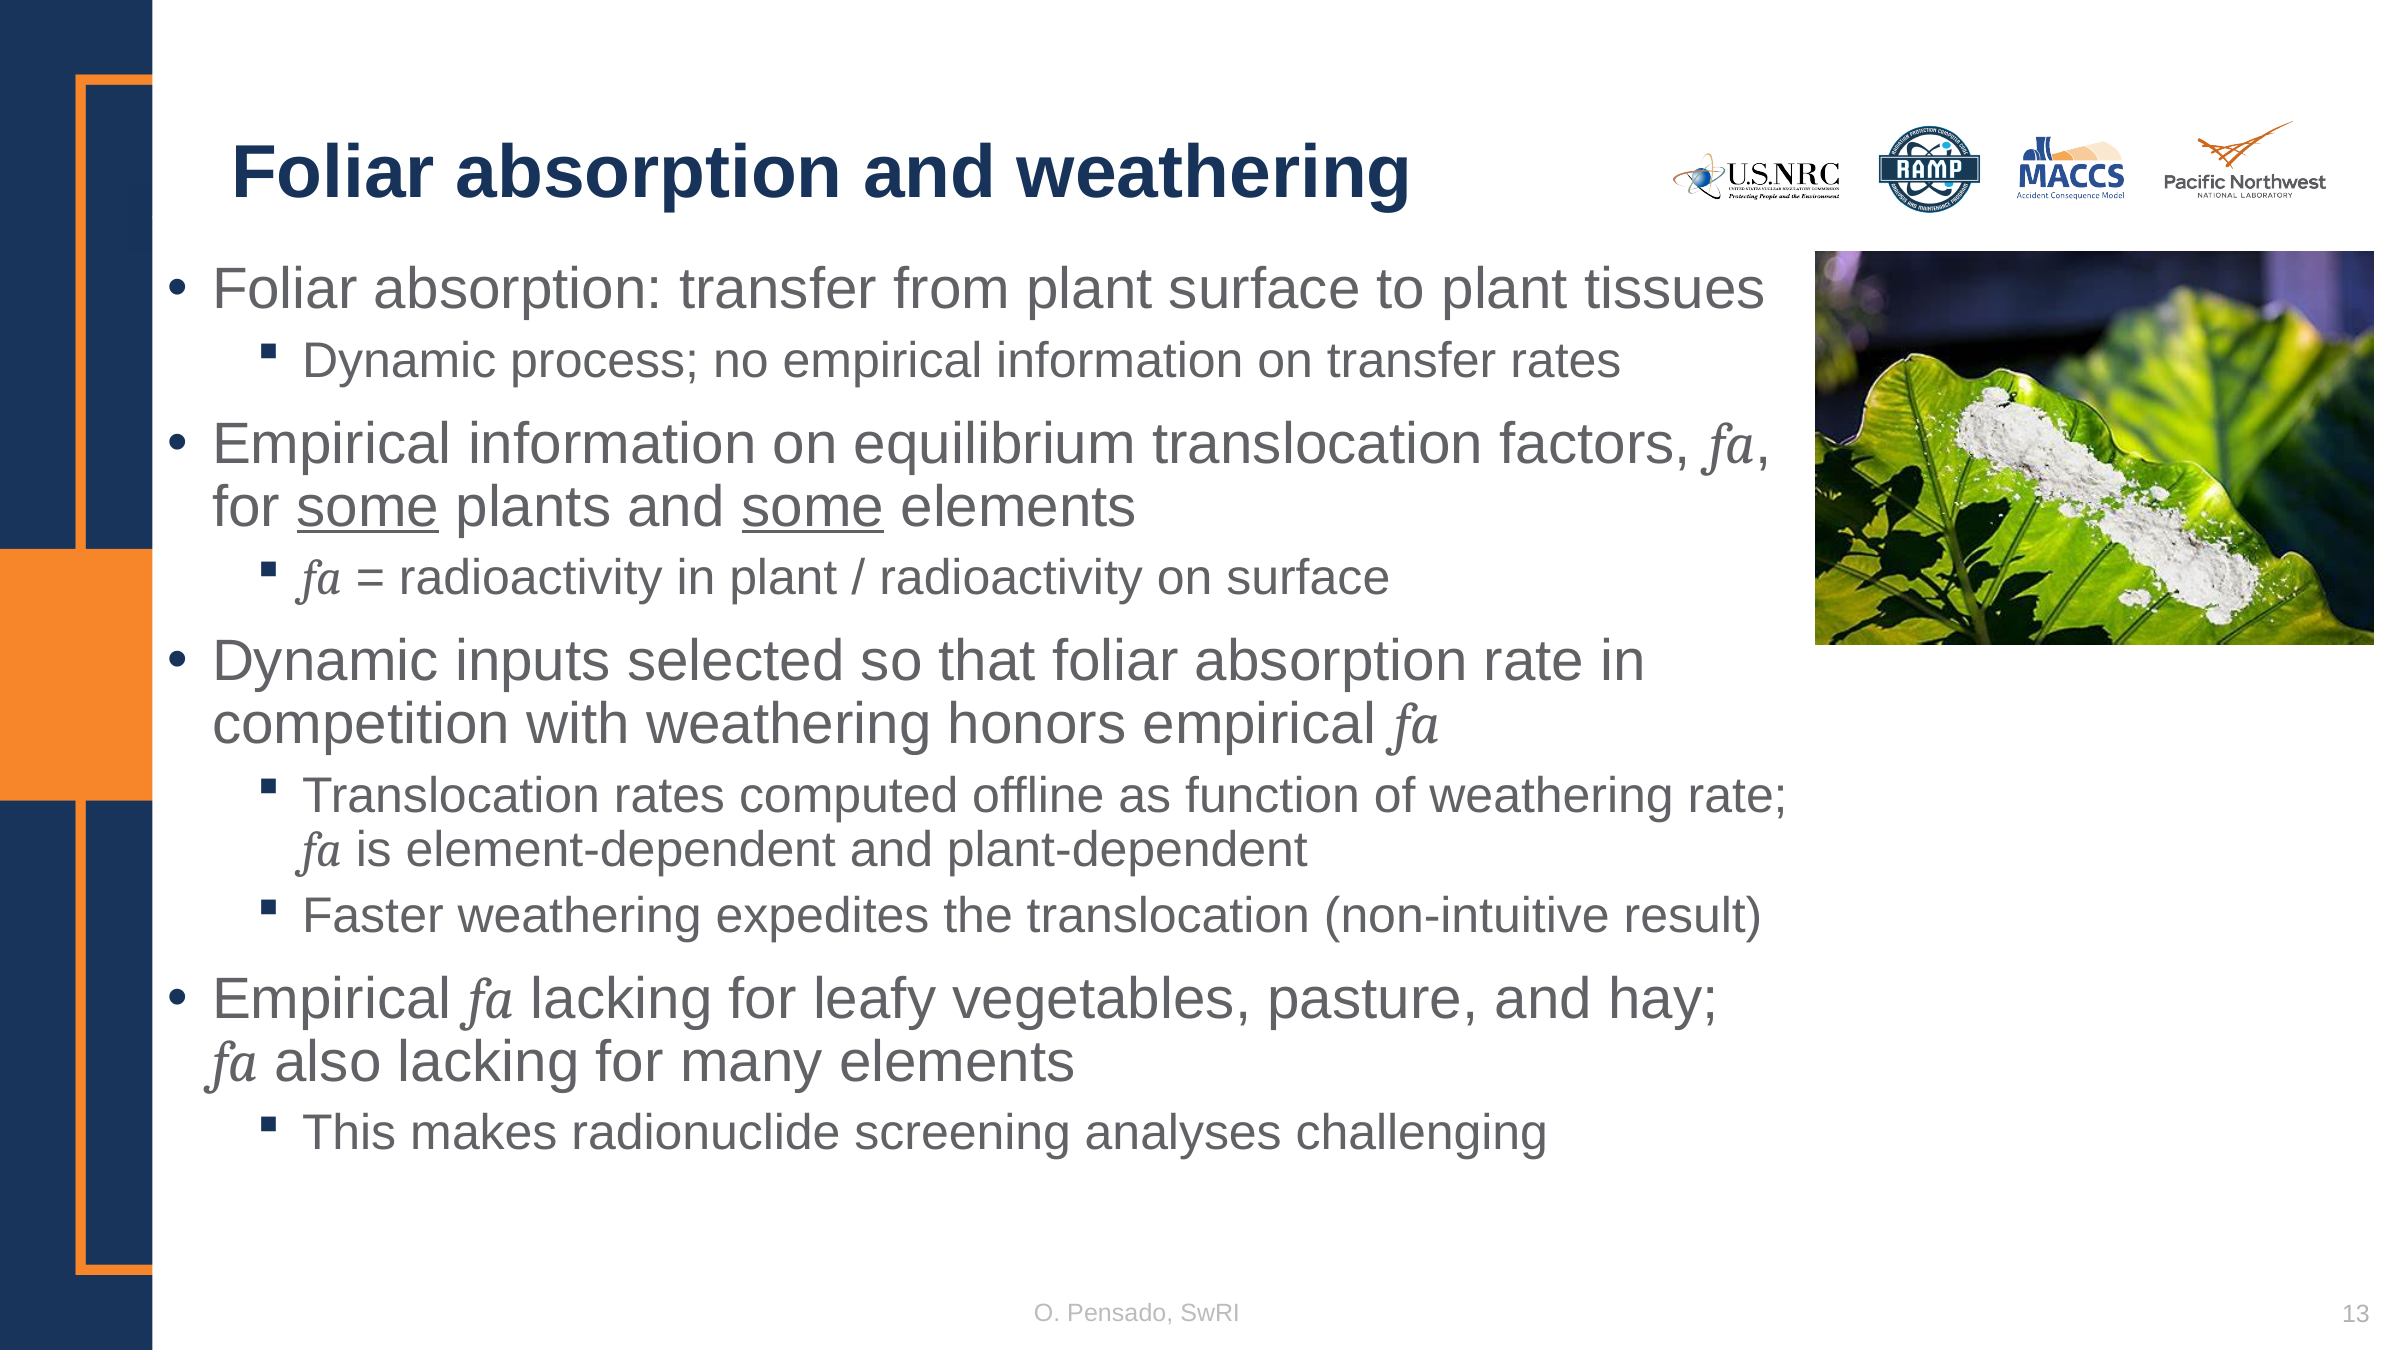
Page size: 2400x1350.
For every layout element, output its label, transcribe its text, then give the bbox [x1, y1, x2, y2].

title Foliar absorption and weathering [231, 77, 1556, 222]
footer O. Pensado, SwRI [152, 1275, 2123, 1347]
list Foliar absorption: transfer from plant surface to plant tissues Dynamic process; no empirical information on transfer rates Empirical information on equilibrium translocation factors, fa, for some plants and some elements fa = radioactivity in plant / radioactivity on surface Dynamic inputs selected so that foliar absorption rate in competition with weathering honors empirical fa Translocation rates computed offline as function of weathering rate; fa is element-dependent and plant-dependent Faster weathering expedites the translocation (non-intuitive result) Empirical fa lacking for leafy vegetables, pasture, and hay; fa also lacking for many elements This makes radionuclide screening analyses challenging [152, 251, 1816, 1275]
picture [1815, 251, 2374, 645]
picture [0, 0, 152, 1350]
picture [1673, 121, 2326, 213]
slide_number 13 [2295, 1275, 2370, 1350]
